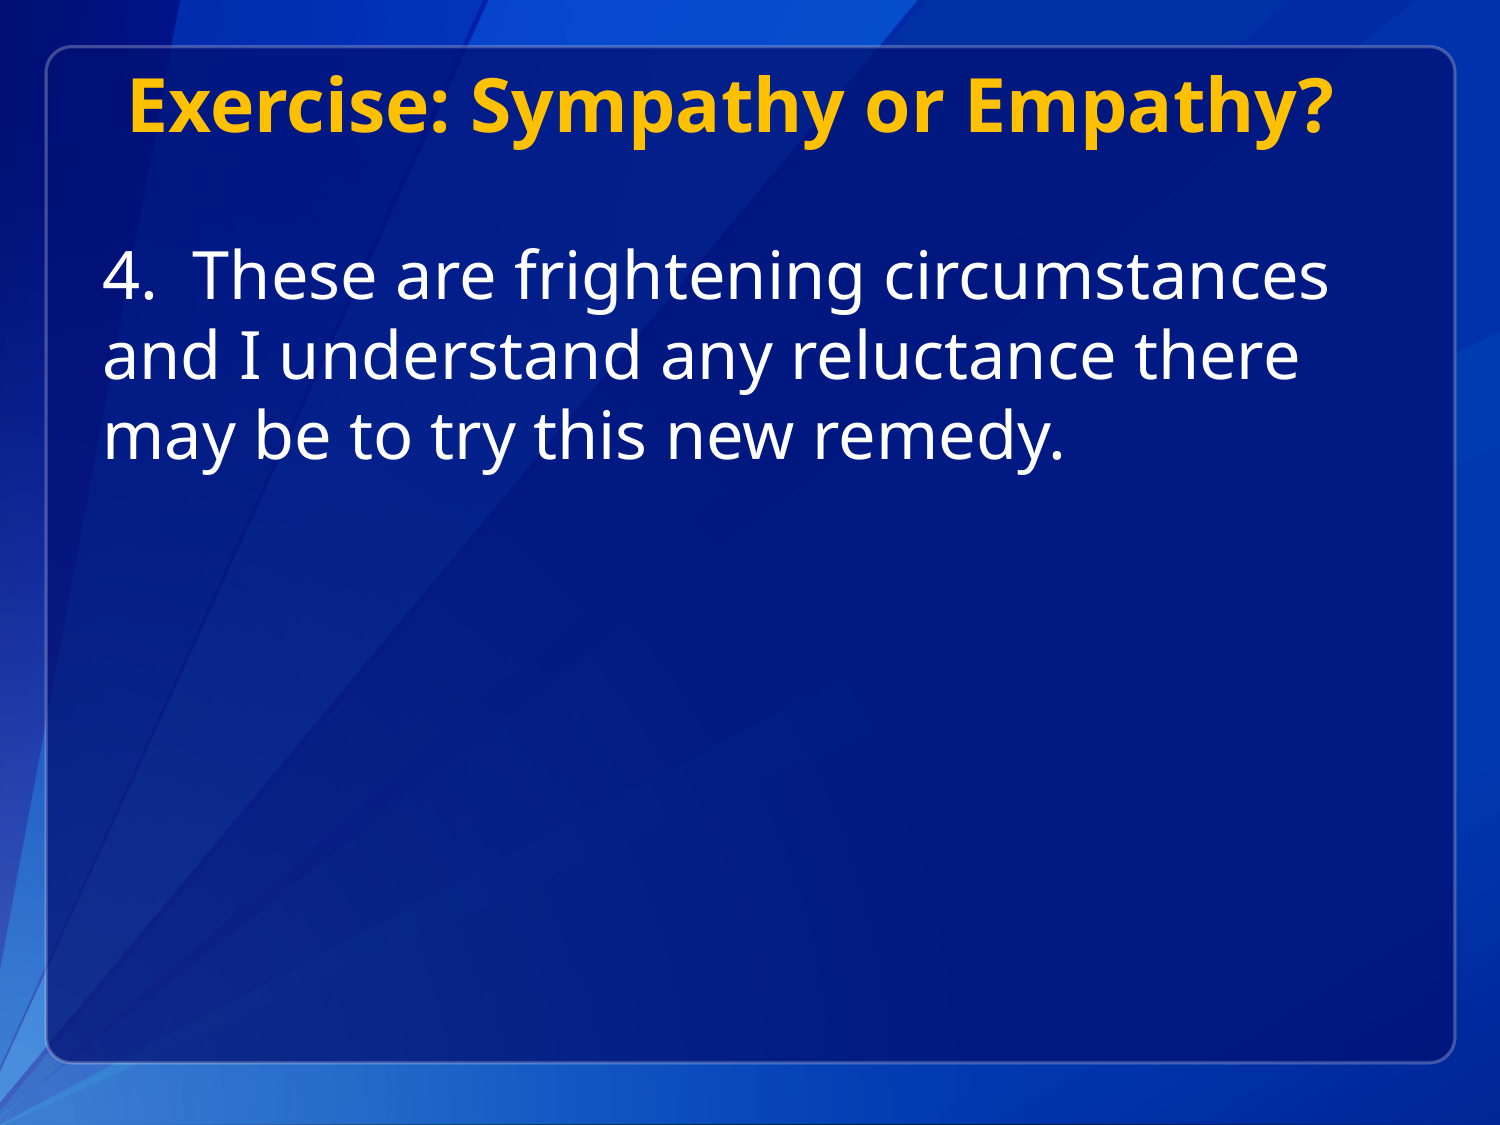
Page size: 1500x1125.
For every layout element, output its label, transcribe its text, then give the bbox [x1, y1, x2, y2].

list 4. These are frightening circumstances and I understand any reluctance there may be to try this new remedy. [87, 224, 1363, 900]
picture [0, 0, 1500, 1125]
title Exercise: Sympathy or Empathy? [99, 50, 1363, 238]
